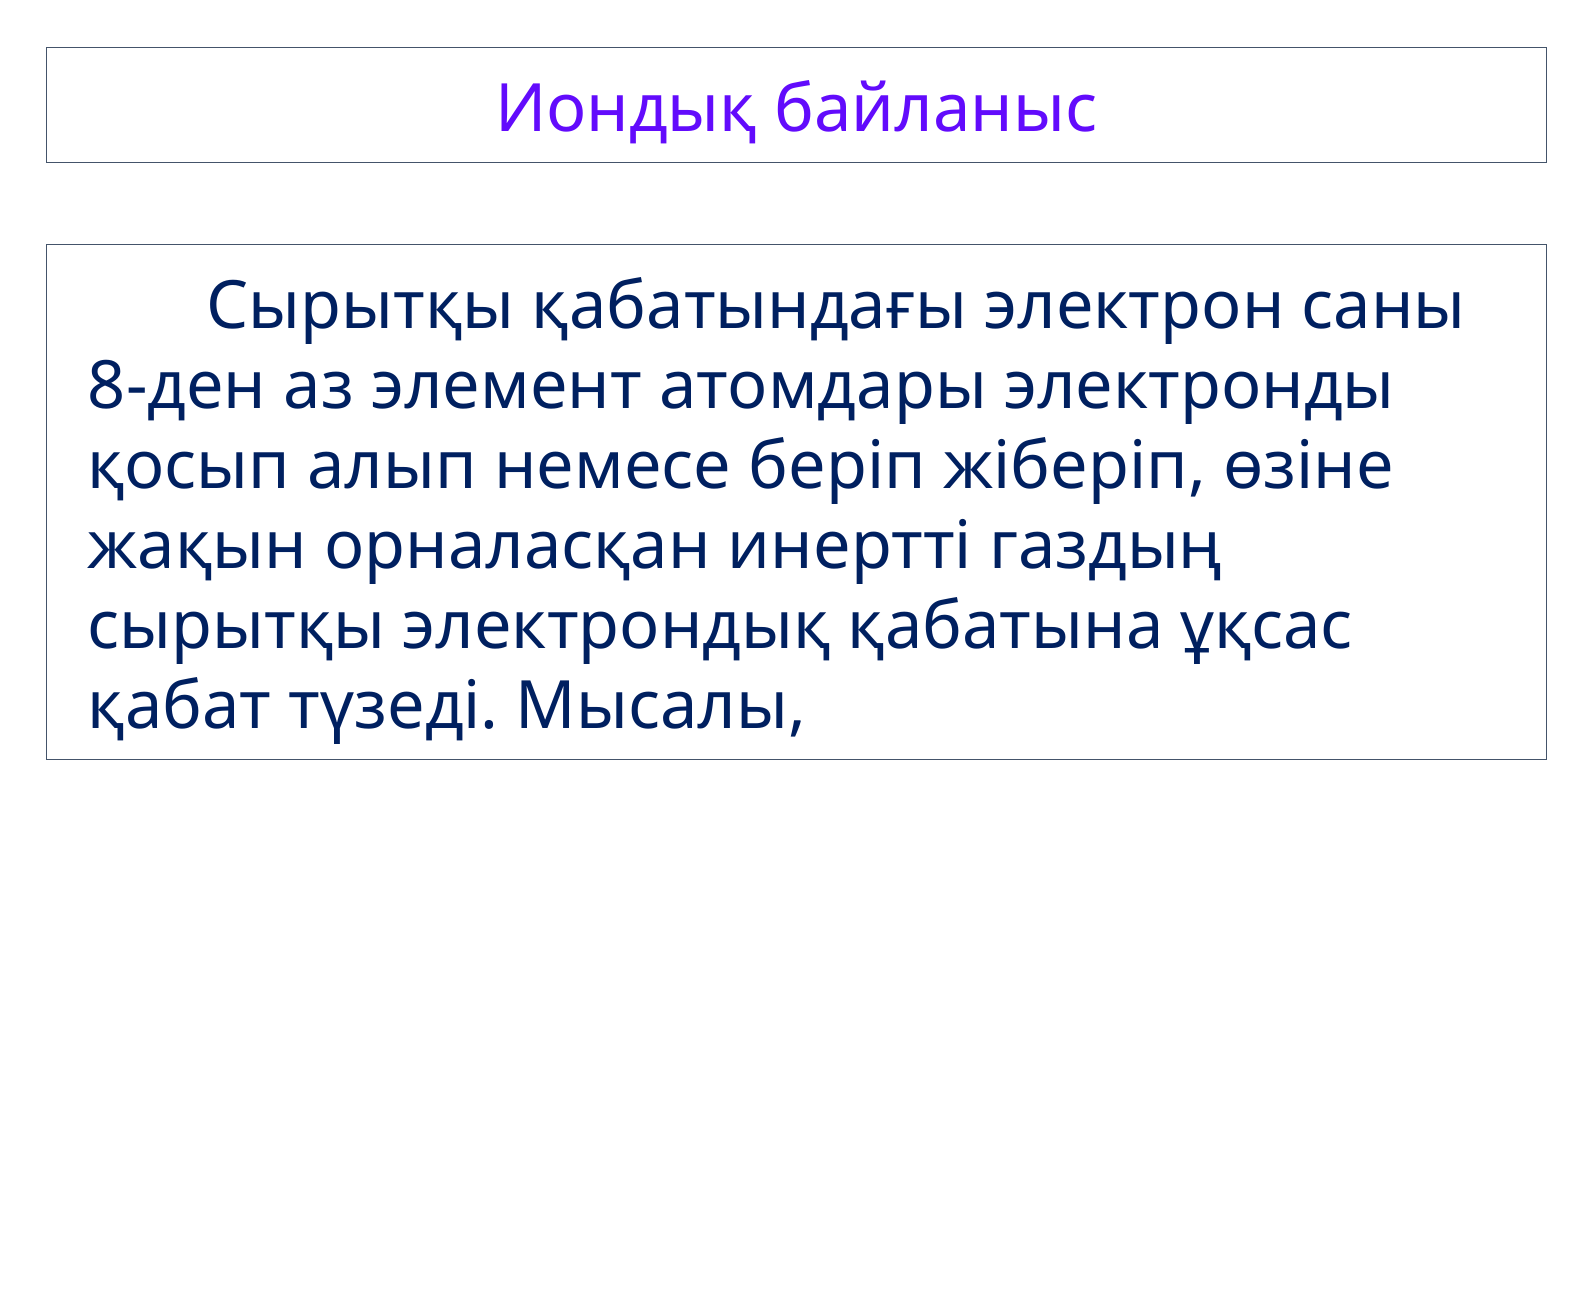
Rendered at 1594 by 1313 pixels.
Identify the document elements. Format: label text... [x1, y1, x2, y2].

text_box Сырытқы қабатындағы электрон саны 8-ден аз элемент атомдары электронды қосып алып немесе беріп жіберіп, өзіне жақын орналасқан инертті газдың сырытқы электрондық қабатына ұқсас қабат түзеді. Мысалы, [46, 244, 1547, 760]
text_box Иондық байланыс [46, 47, 1547, 163]
